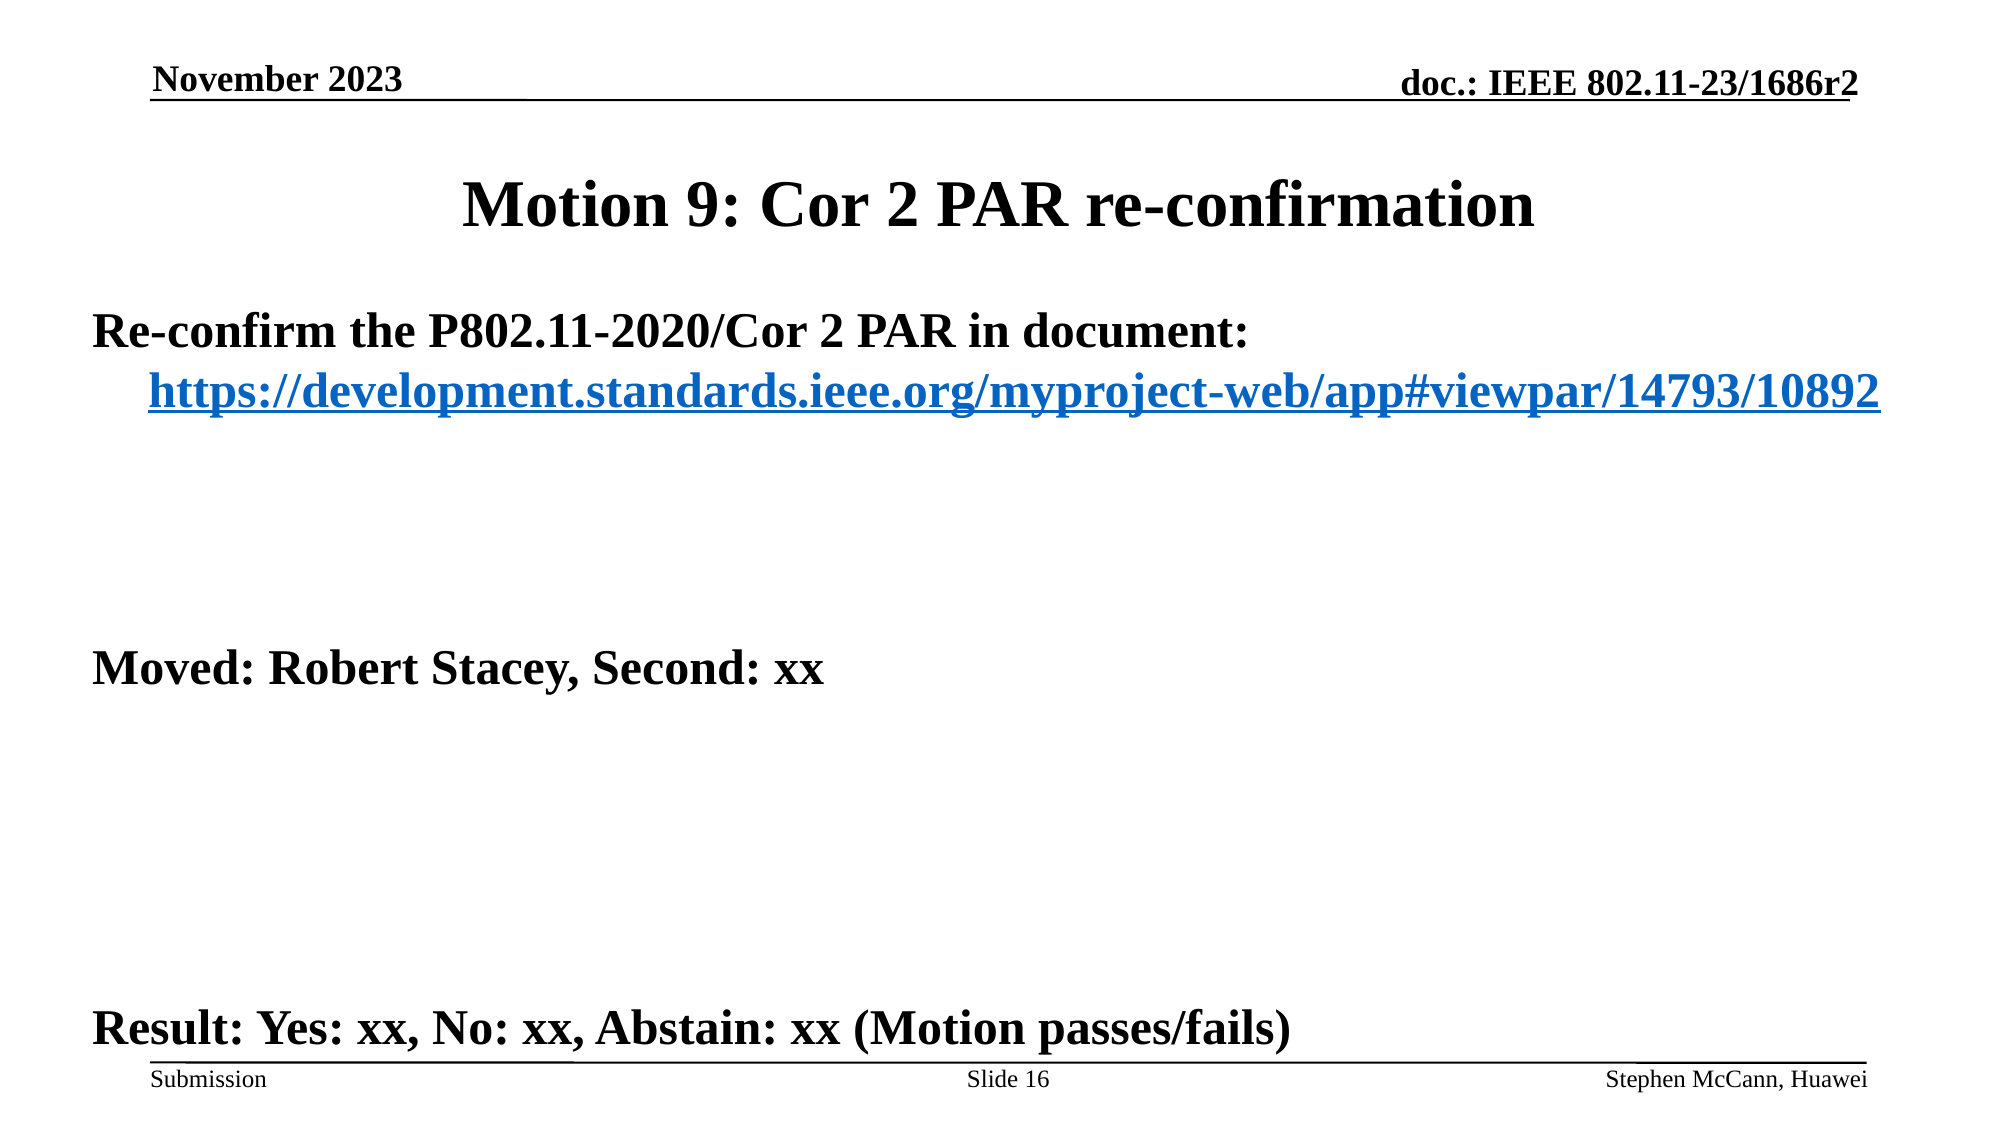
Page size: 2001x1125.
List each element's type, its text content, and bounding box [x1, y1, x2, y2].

slide_number Slide 16 [950, 1061, 1067, 1123]
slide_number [152, 54, 563, 100]
footer Stephen McCann, Huawei [1171, 1061, 1869, 1093]
title Motion 9: Cor 2 PAR re-confirmation [149, 112, 1850, 288]
list Re-confirm the P802.11-2020/Cor 2 PAR in document: https://development.standards.ieee.org/myproject-web/app#viewpar/14793/10892 Moved: Robert Stacey, Second: xx Result: Yes: xx, No: xx, Abstain: xx (Motion passes/fails) [76, 289, 1940, 1063]
